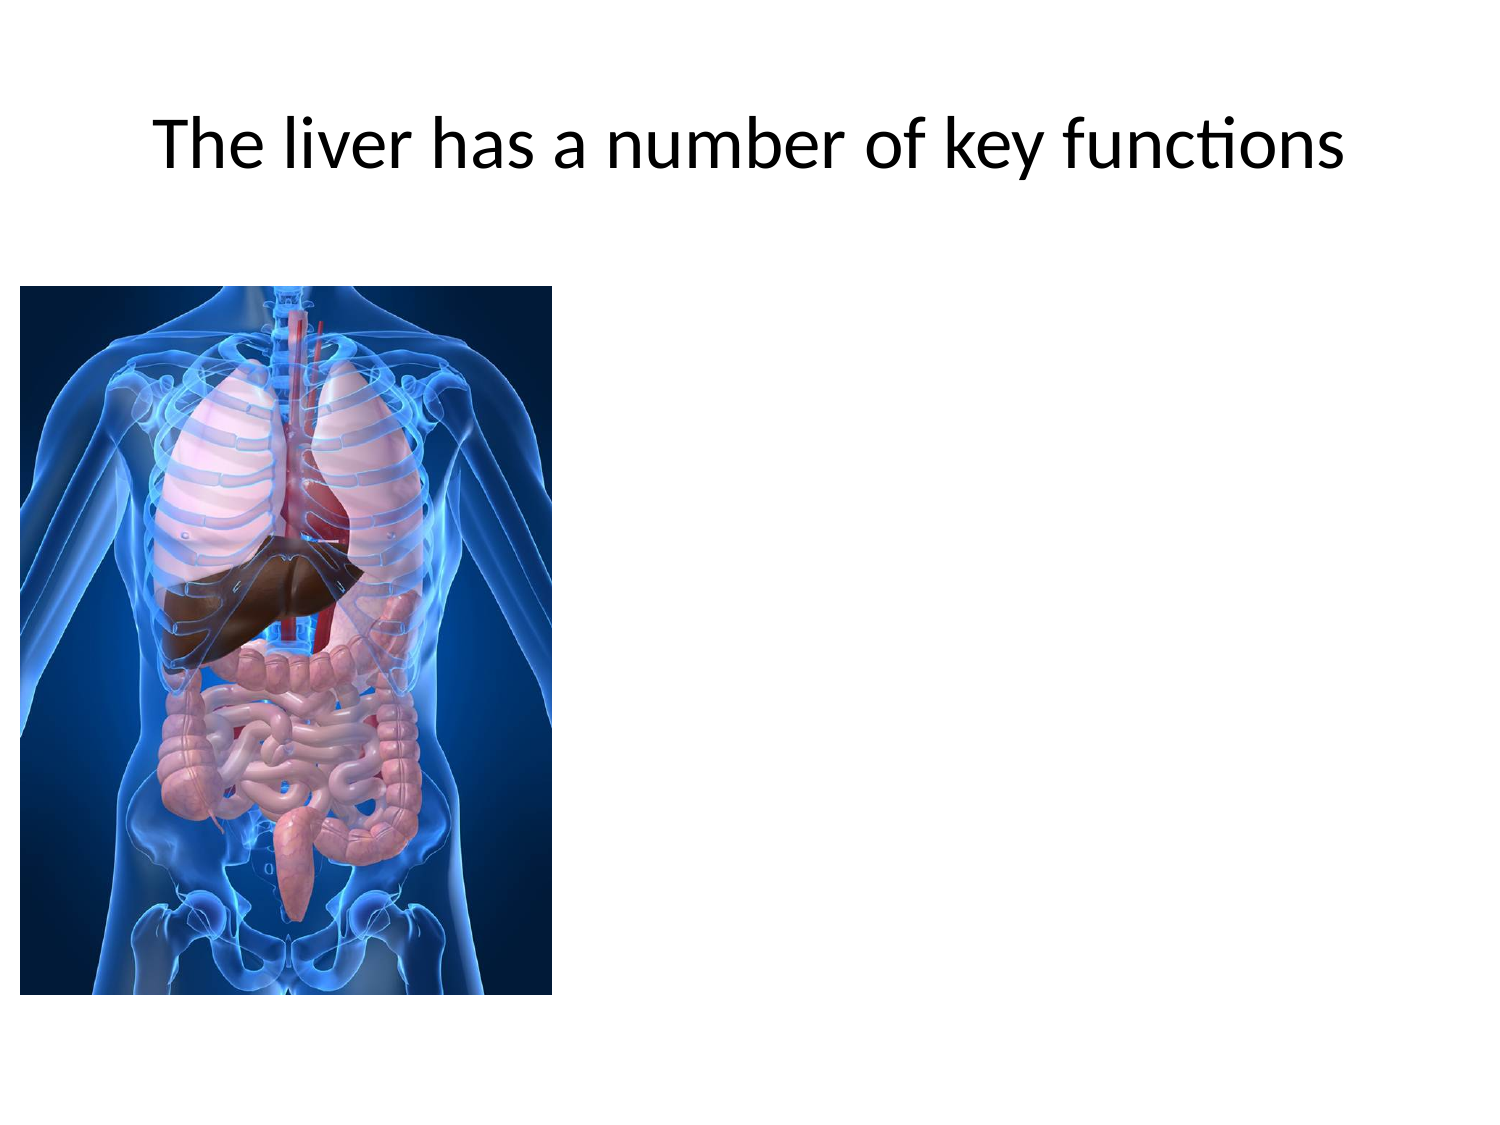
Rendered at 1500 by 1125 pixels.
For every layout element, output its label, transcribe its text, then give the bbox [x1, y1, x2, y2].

picture [20, 285, 552, 995]
title The liver has a number of key functions [75, 45, 1425, 233]
